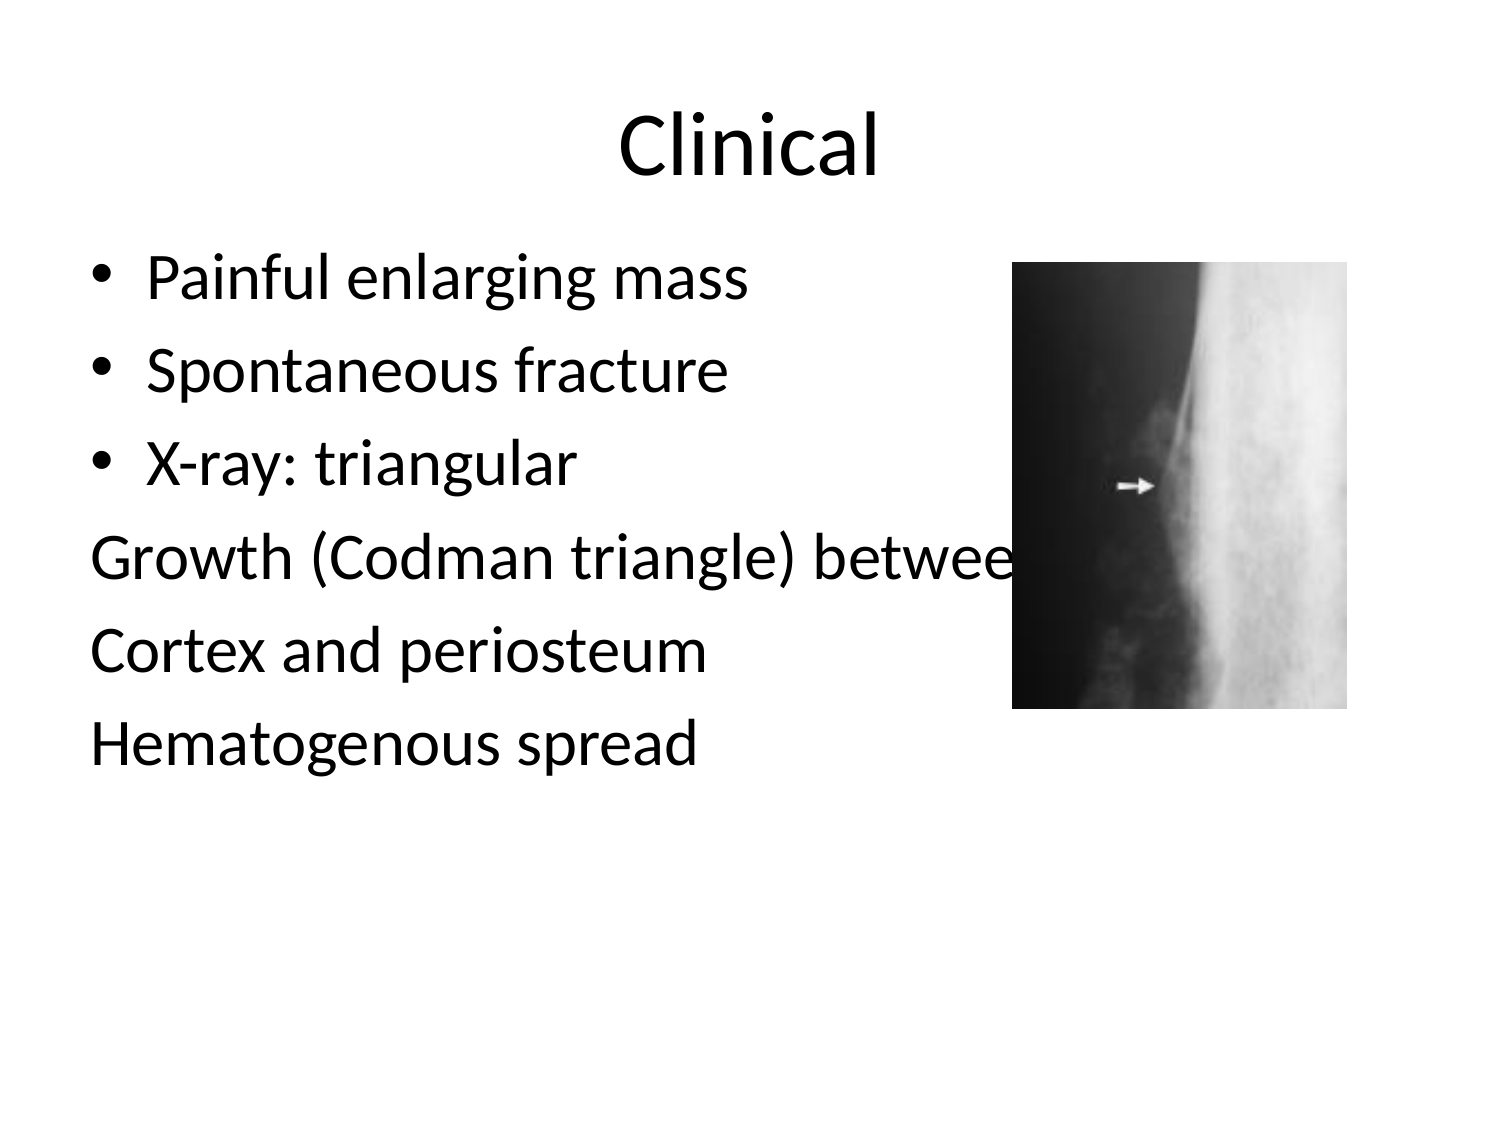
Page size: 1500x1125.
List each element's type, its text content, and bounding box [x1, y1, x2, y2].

title Clinical [75, 45, 1425, 233]
list Painful enlarging mass Spontaneous fracture X-ray: triangular Growth (Codman triangle) between Cortex and periosteum Hematogenous spread [75, 224, 1413, 1005]
picture [1012, 262, 1348, 709]
